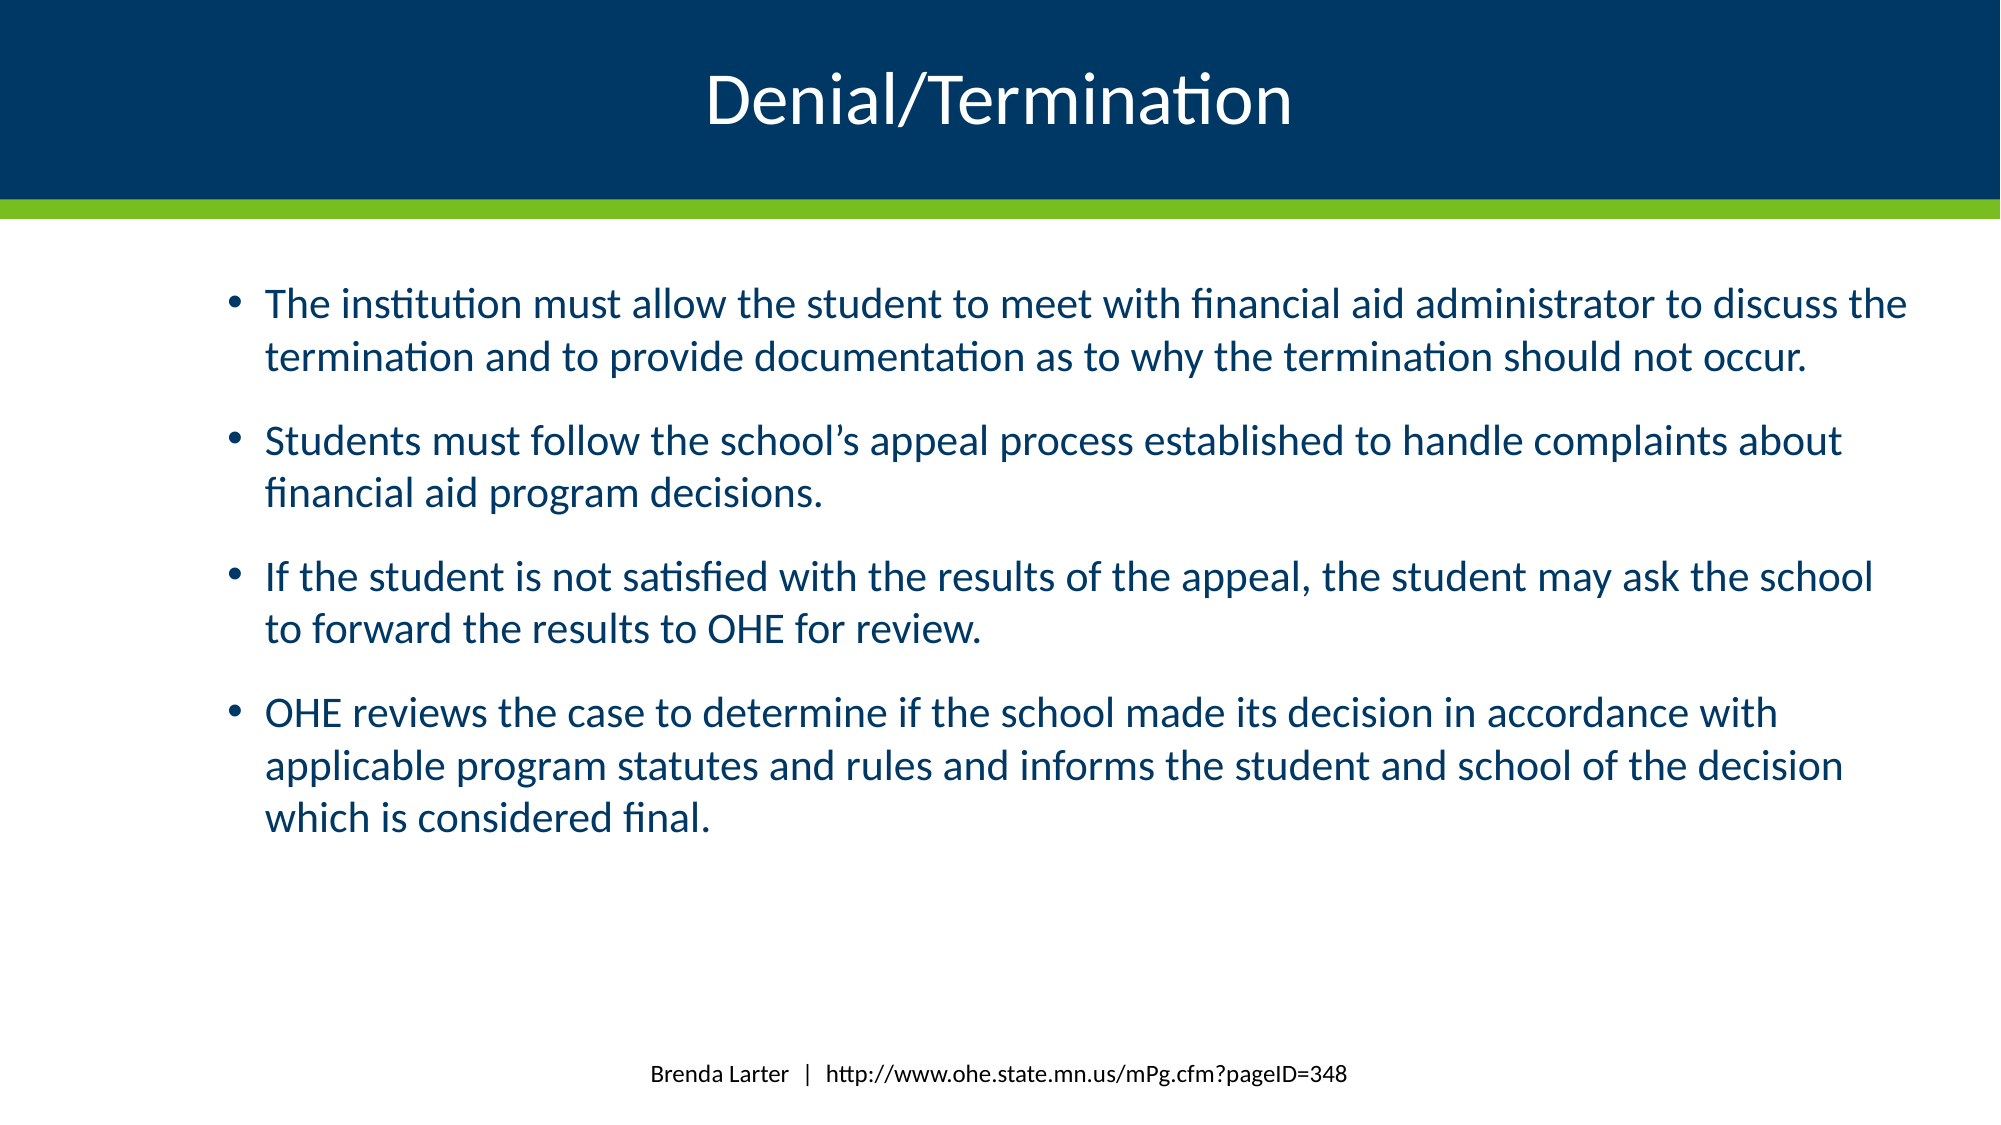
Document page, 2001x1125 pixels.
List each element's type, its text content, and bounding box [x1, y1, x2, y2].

title Denial/Termination [137, 24, 1863, 175]
list The institution must allow the student to meet with financial aid administrator to discuss the termination and to provide documentation as to why the termination should not occur. Students must follow the school’s appeal process established to handle complaints about financial aid program decisions. If the student is not satisfied with the results of the appeal, the student may ask the school to forward the results to OHE for review. OHE reviews the case to determine if the school made its decision in accordance with applicable program statutes and rules and informs the student and school of the decision which is considered final. [137, 267, 1931, 1052]
footer Brenda Larter | http://www.ohe.state.mn.us/mPg.cfm?pageID=348 [541, 1042, 1459, 1103]
